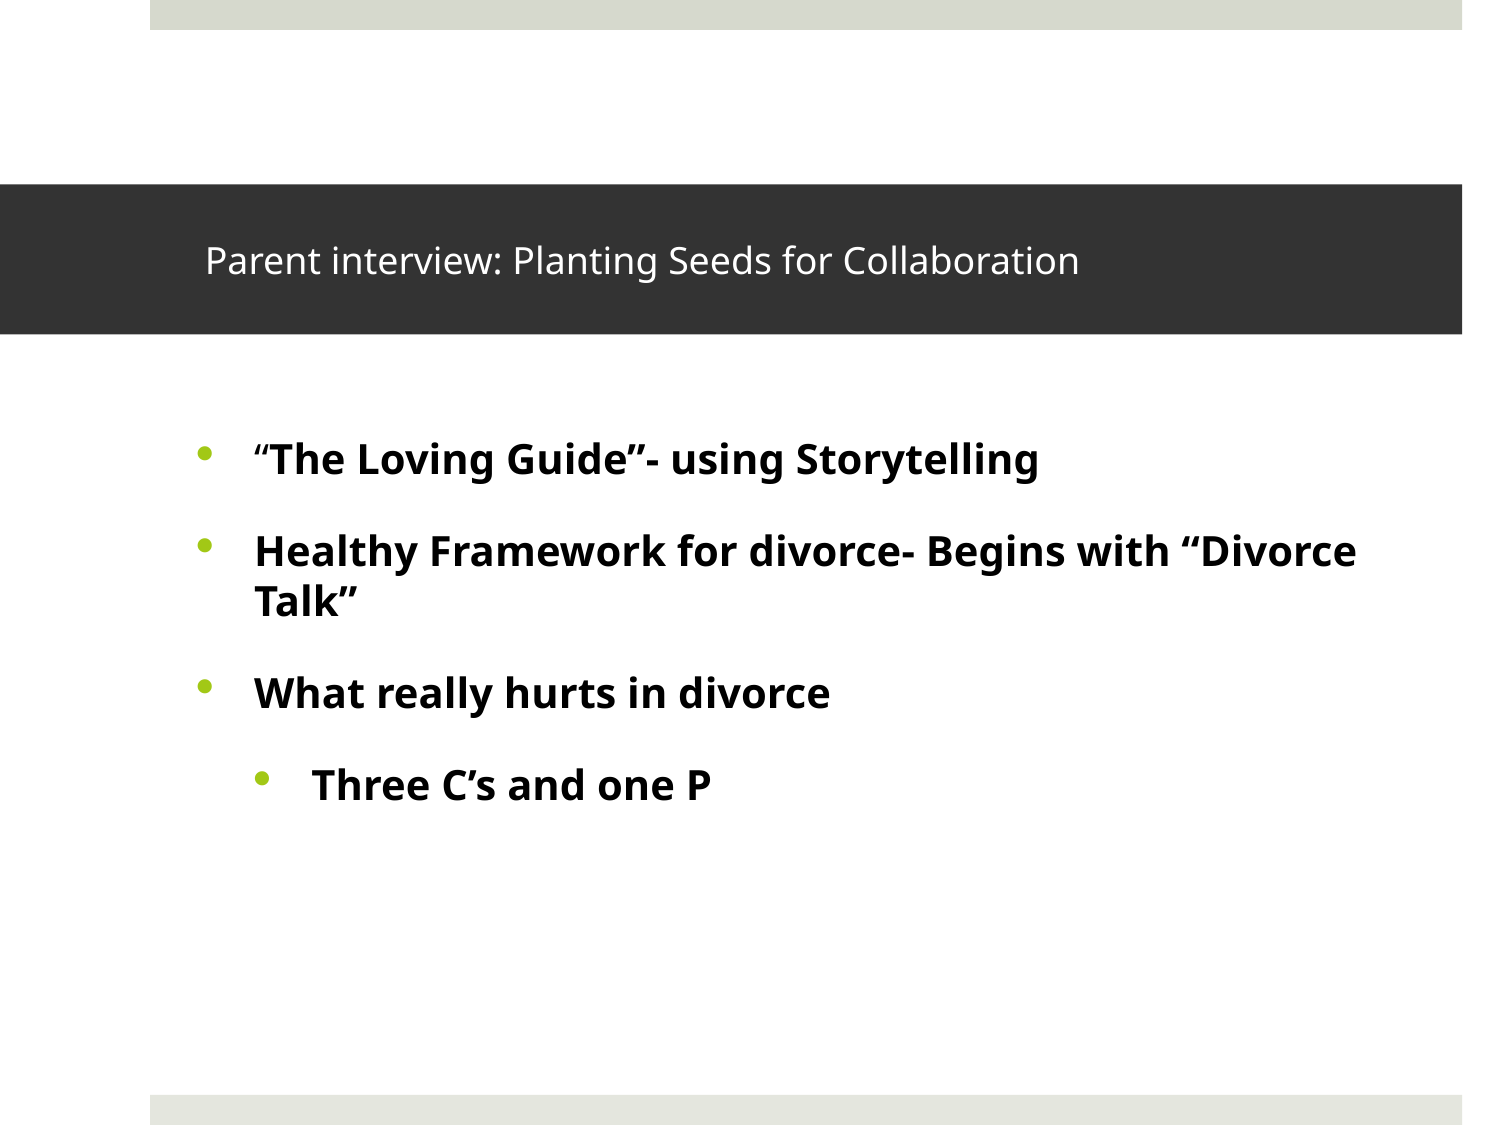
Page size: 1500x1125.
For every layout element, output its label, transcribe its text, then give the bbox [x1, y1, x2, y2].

list “The Loving Guide”- using Storytelling Healthy Framework for divorce- Begins with “Divorce Talk” What really hurts in divorce Three C’s and one P [182, 425, 1432, 1028]
title Parent interview: Planting Seeds for Collaboration [0, 184, 1463, 335]
